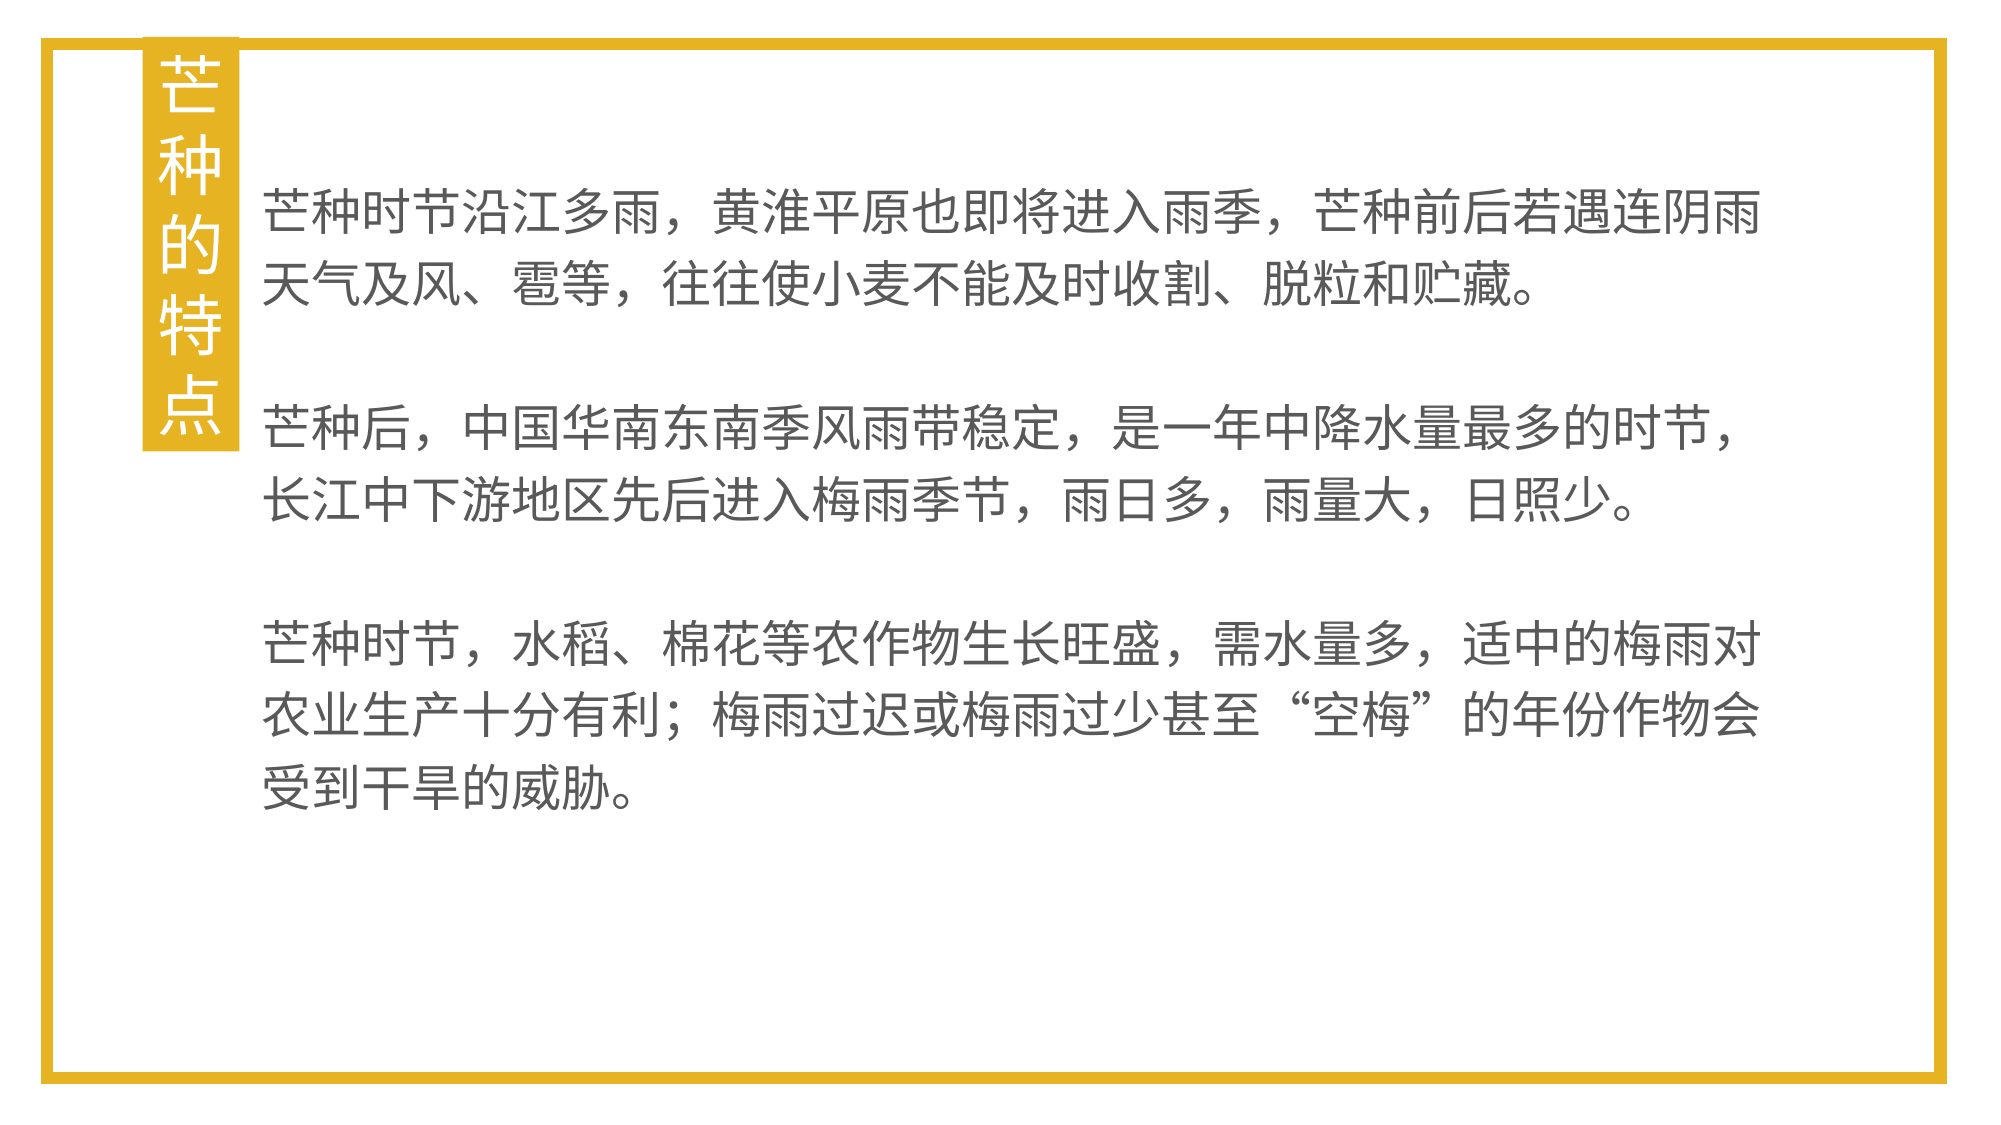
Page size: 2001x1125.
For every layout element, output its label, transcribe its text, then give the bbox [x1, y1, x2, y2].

text_box 芒种时节沿江多雨，黄淮平原也即将进入雨季，芒种前后若遇连阴雨天气及风、雹等，往往使小麦不能及时收割、脱粒和贮藏。 芒种后，中国华南东南季风雨带稳定，是一年中降水量最多的时节，长江中下游地区先后进入梅雨季节，雨日多，雨量大，日照少。 芒种时节，水稻、棉花等农作物生长旺盛，需水量多，适中的梅雨对农业生产十分有利；梅雨过迟或梅雨过少甚至“空梅”的年份作物会受到干旱的威胁。 [261, 168, 1792, 817]
text_box 芒种的特点 [142, 36, 240, 452]
